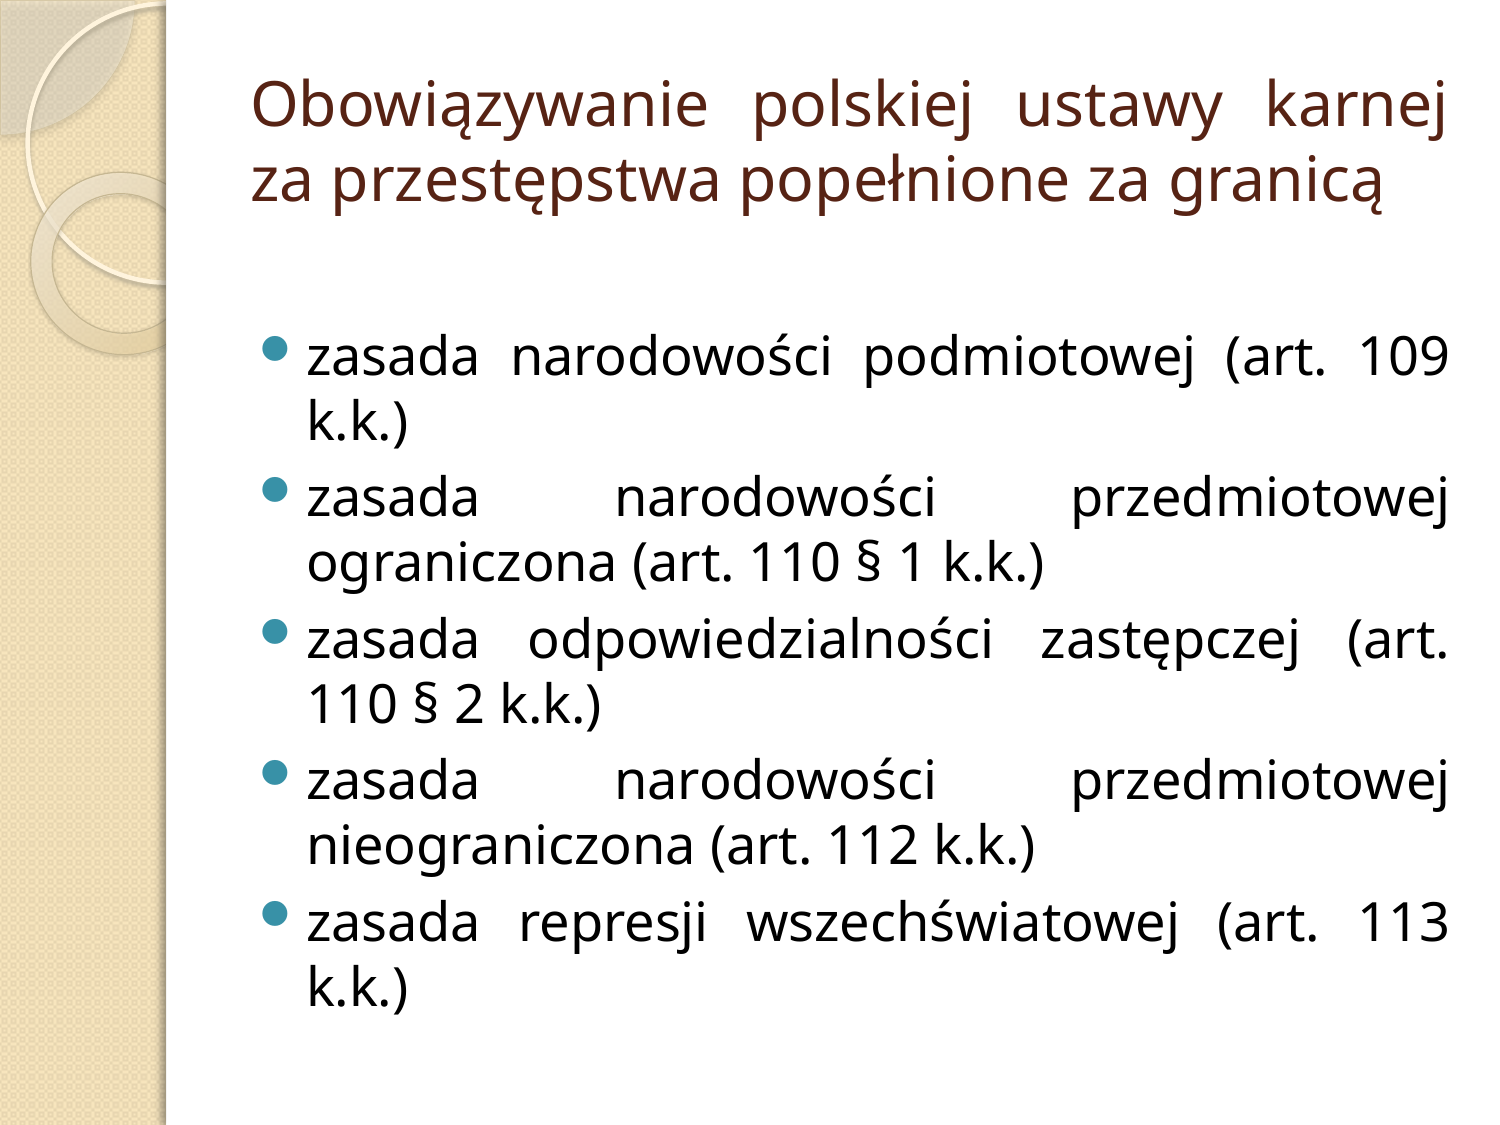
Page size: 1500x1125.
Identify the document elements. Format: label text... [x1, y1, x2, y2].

list zasada narodowości podmiotowej (art. 109 k.k.) zasada narodowości przedmiotowej ograniczona (art. 110 § 1 k.k.) zasada odpowiedzialności zastępczej (art. 110 § 2 k.k.) zasada narodowości przedmiotowej nieograniczona (art. 112 k.k.) zasada represji wszechświatowej (art. 113 k.k.) [235, 237, 1466, 1025]
title Obowiązywanie polskiej ustawy karnej za przestępstwa popełnione za granicą [235, 45, 1466, 233]
